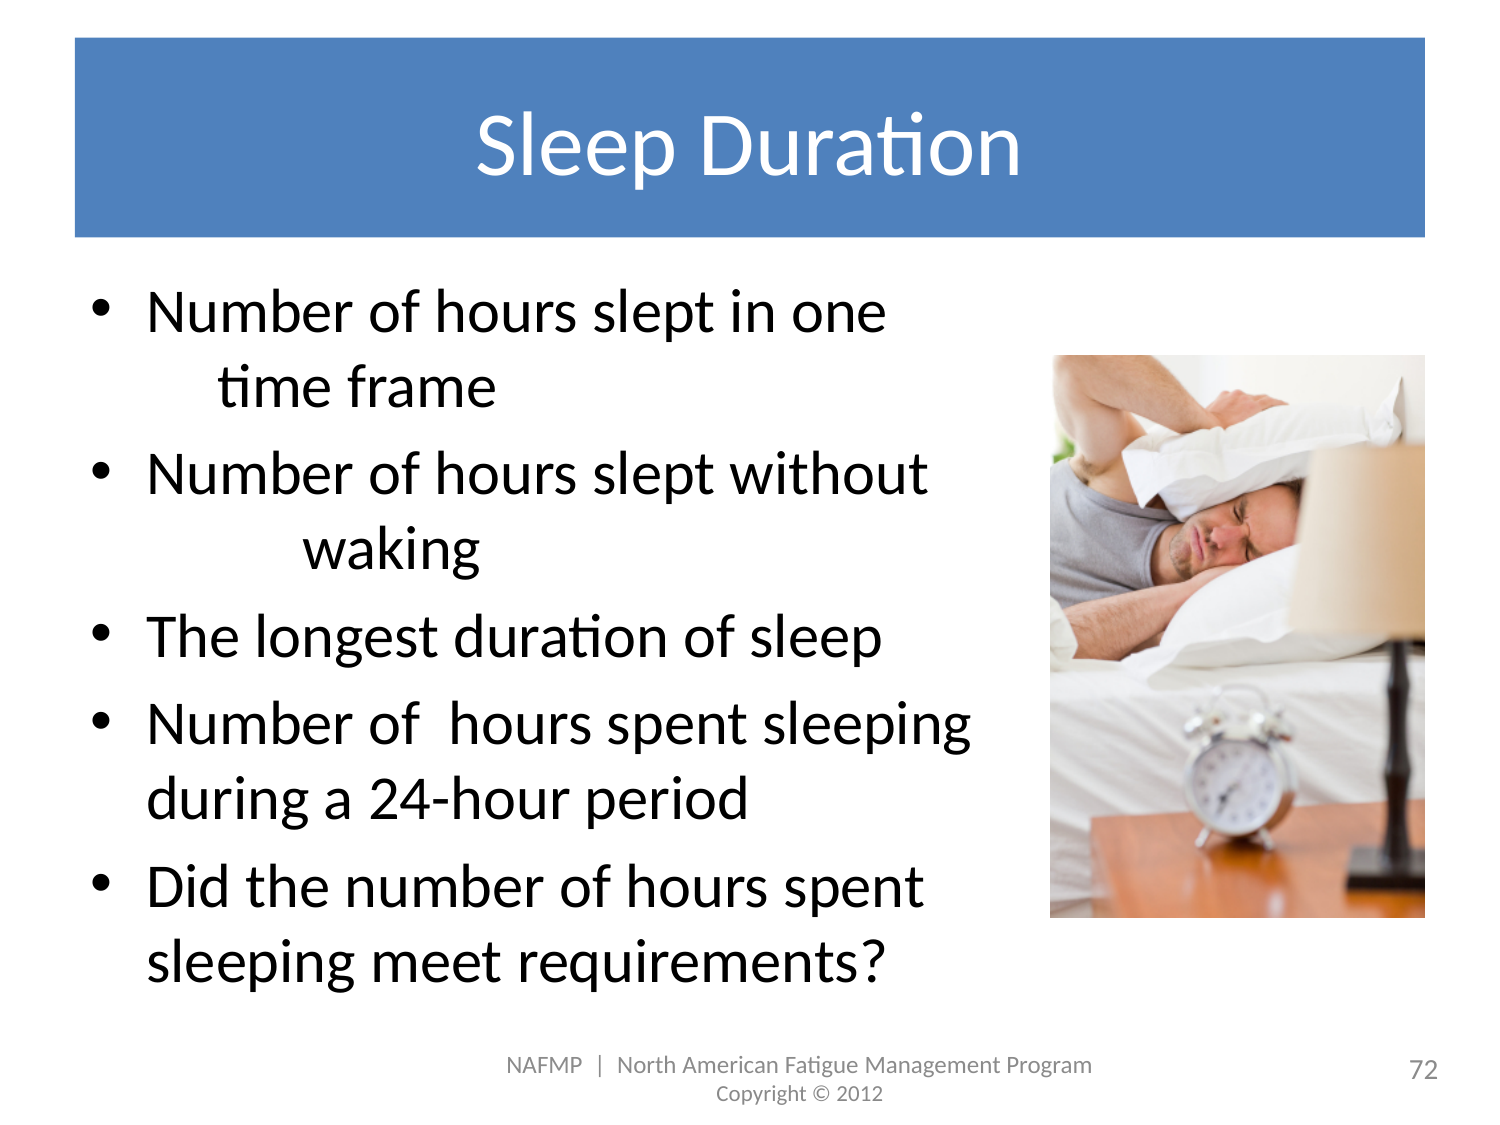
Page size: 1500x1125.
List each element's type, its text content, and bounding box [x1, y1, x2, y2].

title Sleep Duration [75, 45, 1425, 233]
list Number of hours slept in one time frame Number of hours slept without waking The longest duration of sleep Number of hours spent sleeping during a 24-hour period Did the number of hours spent sleeping meet requirements? [75, 262, 1425, 1005]
picture [1049, 355, 1426, 919]
